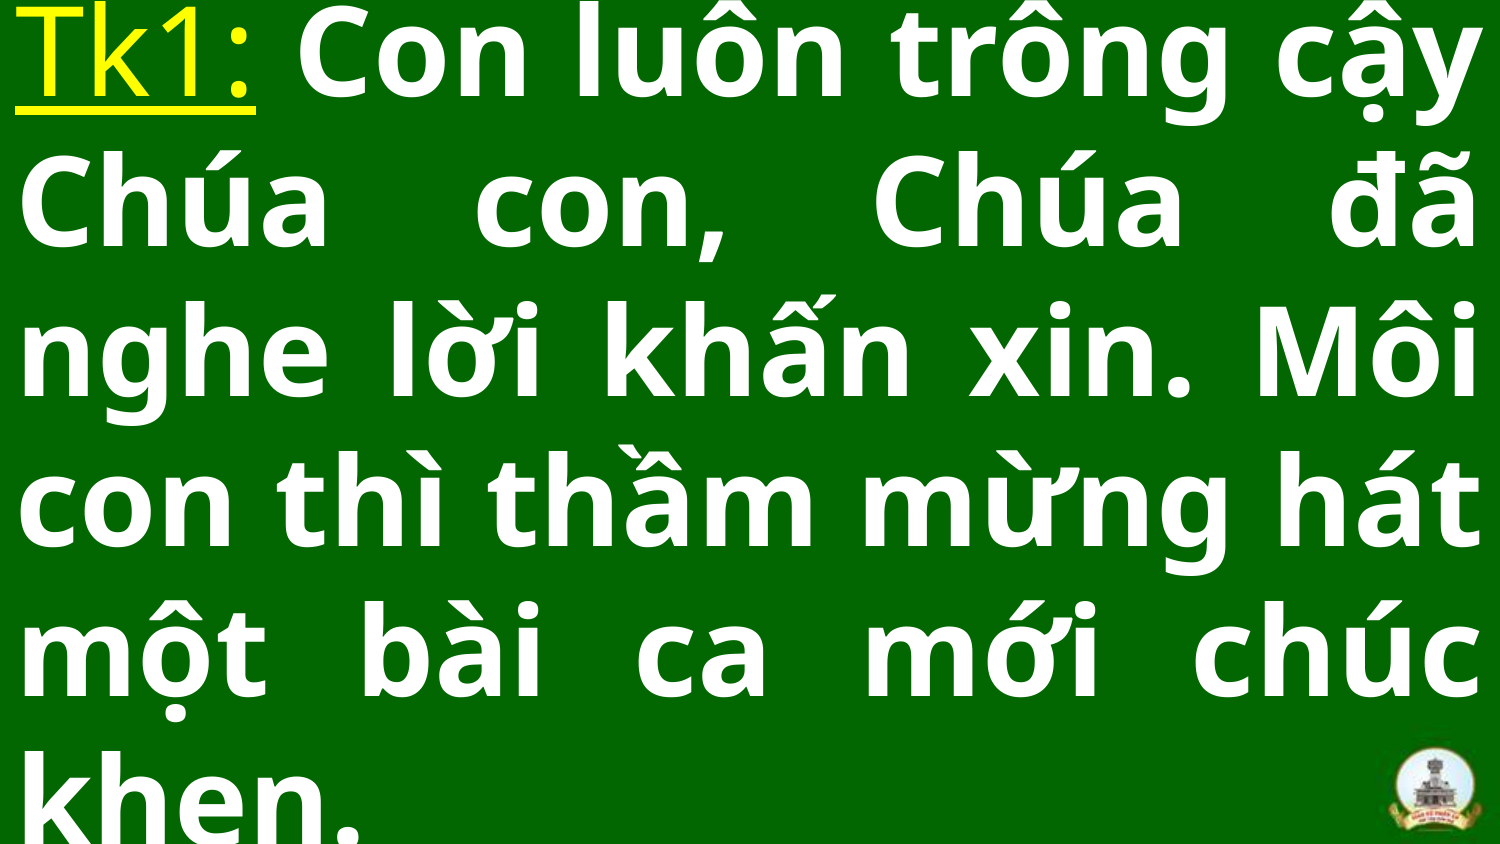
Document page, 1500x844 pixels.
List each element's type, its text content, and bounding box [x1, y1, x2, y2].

title Tk1: Con luôn trông cậy Chúa con, Chúa đã nghe lời khấn xin. Môi con thì thầm mừng hát một bài ca mới chúc khen. [0, 0, 1500, 844]
